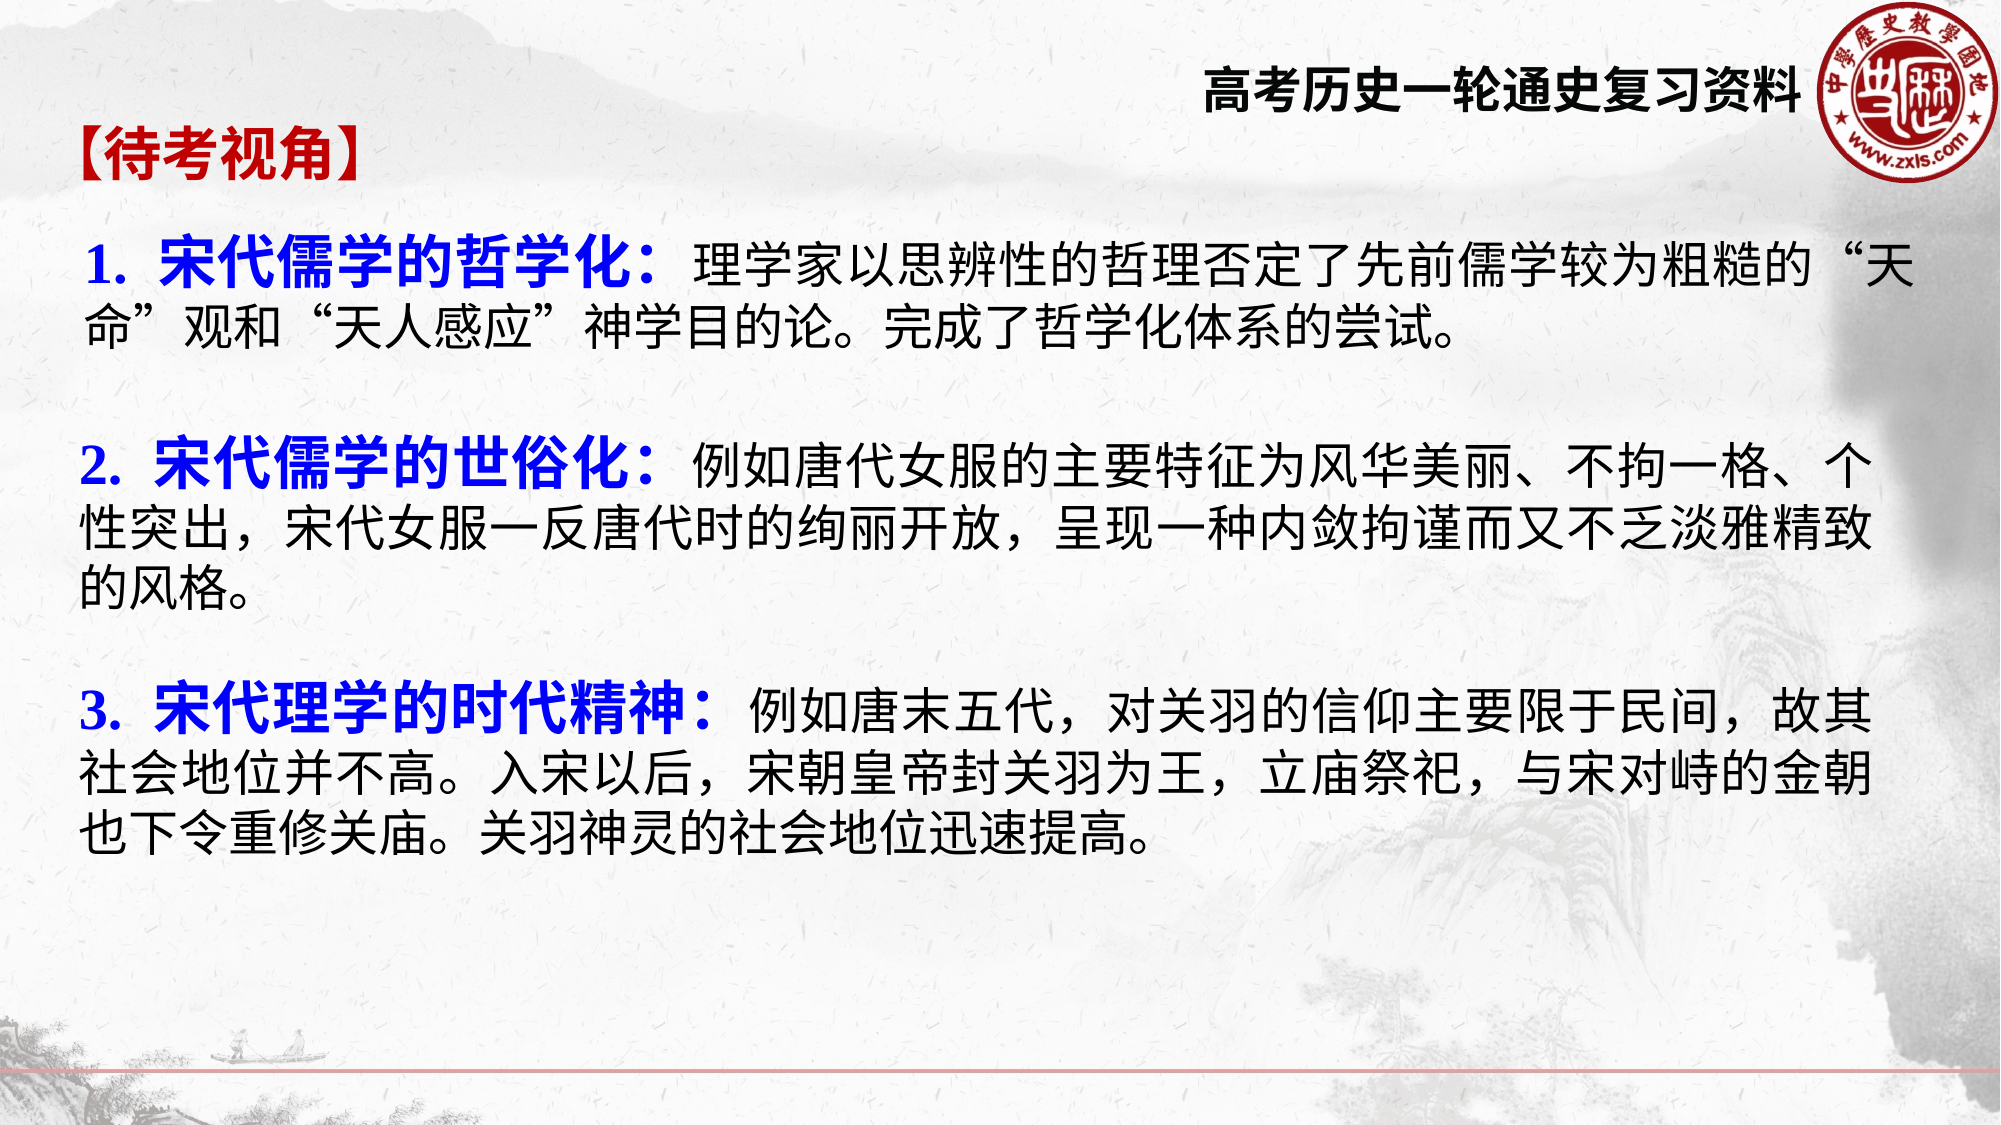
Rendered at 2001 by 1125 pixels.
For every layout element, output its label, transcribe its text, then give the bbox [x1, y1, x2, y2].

picture [1816, 1, 1999, 184]
text_box 1. 宋代儒学的哲学化：理学家以思辨性的哲理否定了先前儒学较为粗糙的“天命”观和“天人感应”神学目的论。完成了哲学化体系的尝试。 [63, 215, 1936, 366]
text_box 3. 宋代理学的时代精神：例如唐末五代，对关羽的信仰主要限于民间，故其社会地位并不高。入宋以后，宋朝皇帝封关羽为王，立庙祭祀，与宋对峙的金朝也下令重修关庙。关羽神灵的社会地位迅速提高。 [63, 664, 1888, 869]
text_box 2. 宋代儒学的世俗化：例如唐代女服的主要特征为风华美丽、不拘一格、个性突出，宋代女服一反唐代时的绚丽开放，呈现一种内敛拘谨而又不乏淡雅精致的风格。 [63, 419, 1888, 624]
text_box 【待考视角】 [30, 74, 435, 195]
text_box 高考历史一轮通史复习资料 [1187, 20, 1811, 126]
